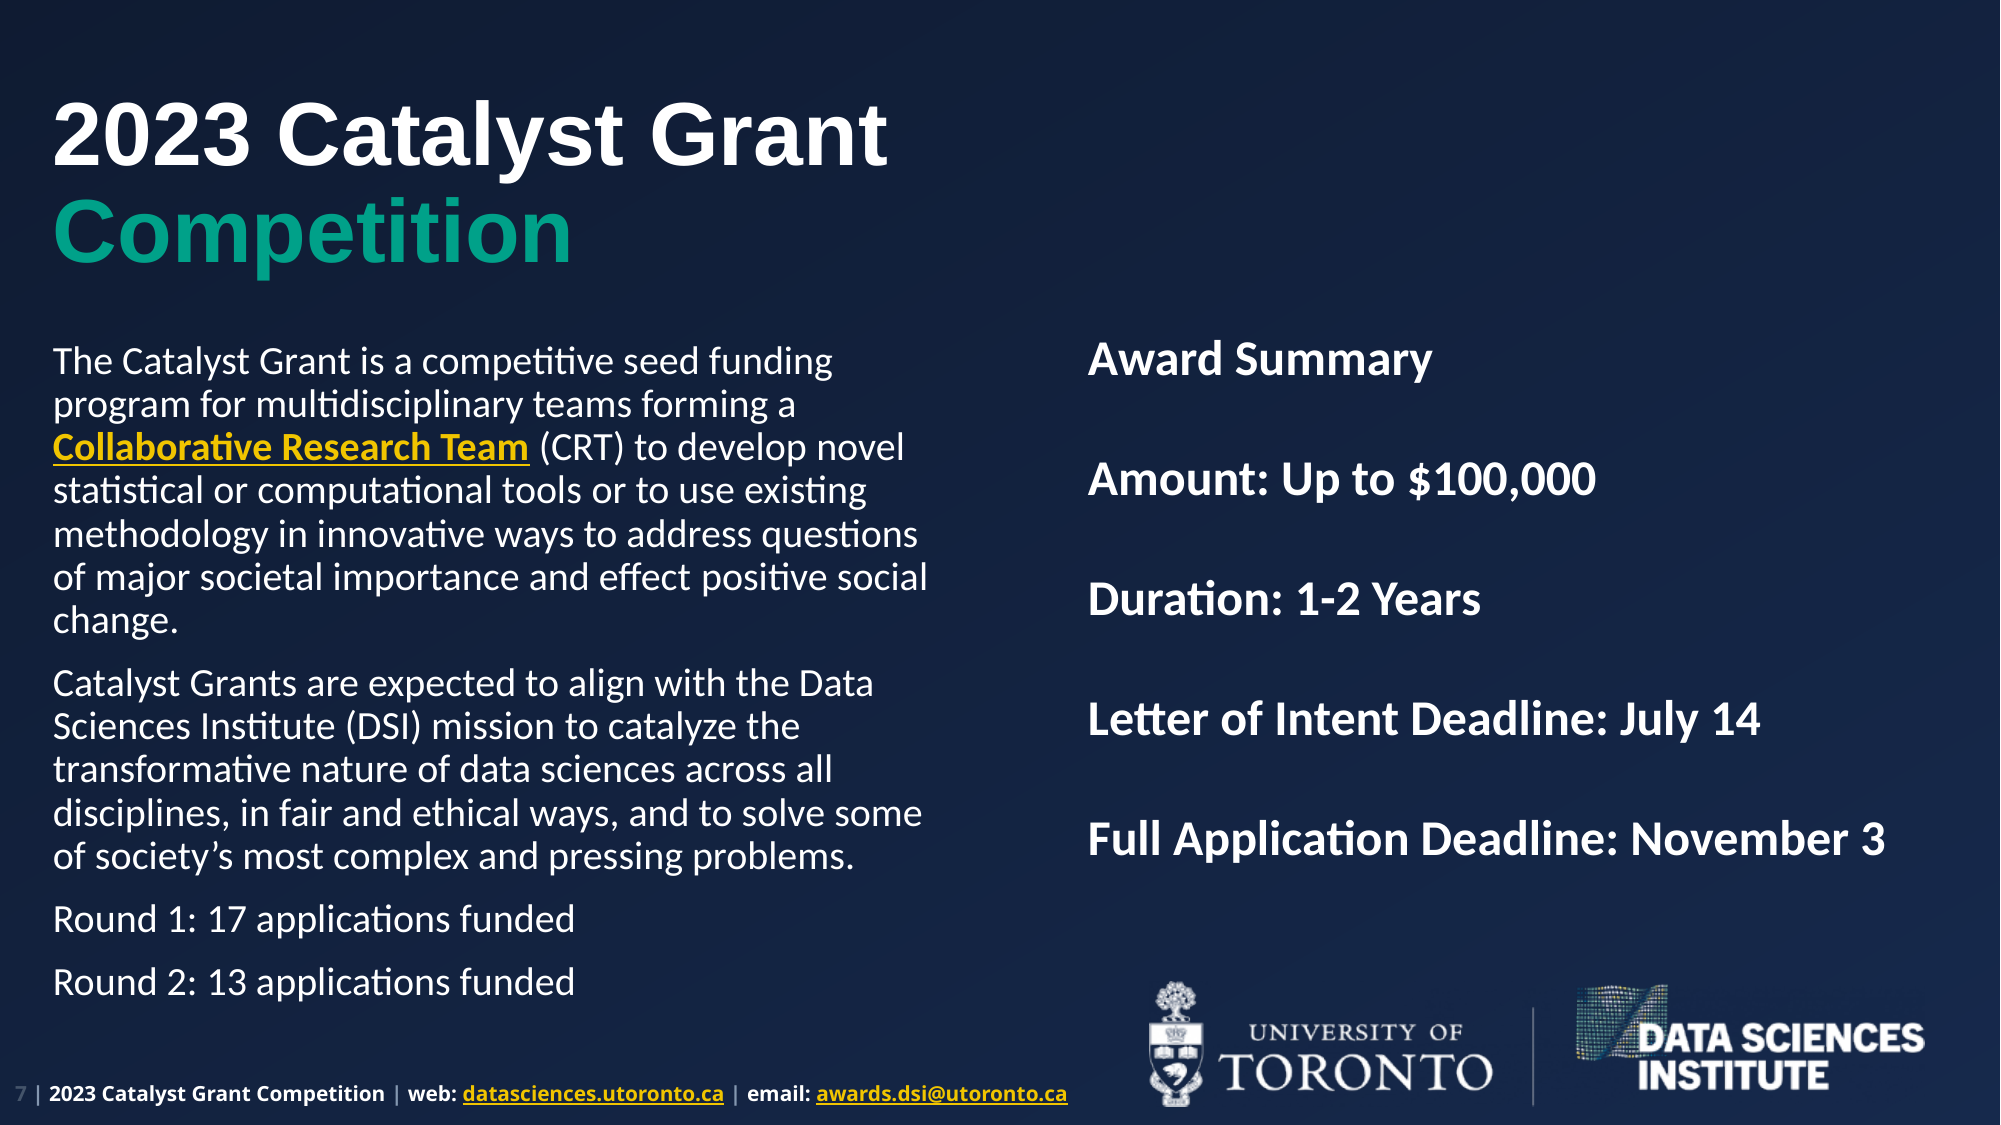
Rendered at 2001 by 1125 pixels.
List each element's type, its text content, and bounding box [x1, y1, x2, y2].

text_box 7 | 2023 Catalyst Grant Competition | web: datasciences.utoronto.ca | email: awards.dsi@utoronto.ca [0, 1065, 2000, 1125]
title 2023 Catalyst Grant Competition [37, 37, 1075, 333]
picture [1149, 981, 1925, 1107]
text_box Award Summary Amount: Up to $100,000 Duration: 1-2 Years Letter of Intent Deadline: July 14 Full Application Deadline: November 3 [1072, 317, 1961, 873]
list The Catalyst Grant is a competitive seed funding program for multidisciplinary teams forming a Collaborative Research Team (CRT) to develop novel statistical or computational tools or to use existing methodology in innovative ways to address questions of major societal importance and effect positive social change. Catalyst Grants are expected to align with the Data Sciences Institute (DSI) mission to catalyze the transformative nature of data sciences across all disciplines, in fair and ethical ways, and to solve some of society’s most complex and pressing problems. Round 1: 17 applications funded Round 2: 13 applications funded [37, 332, 958, 1021]
